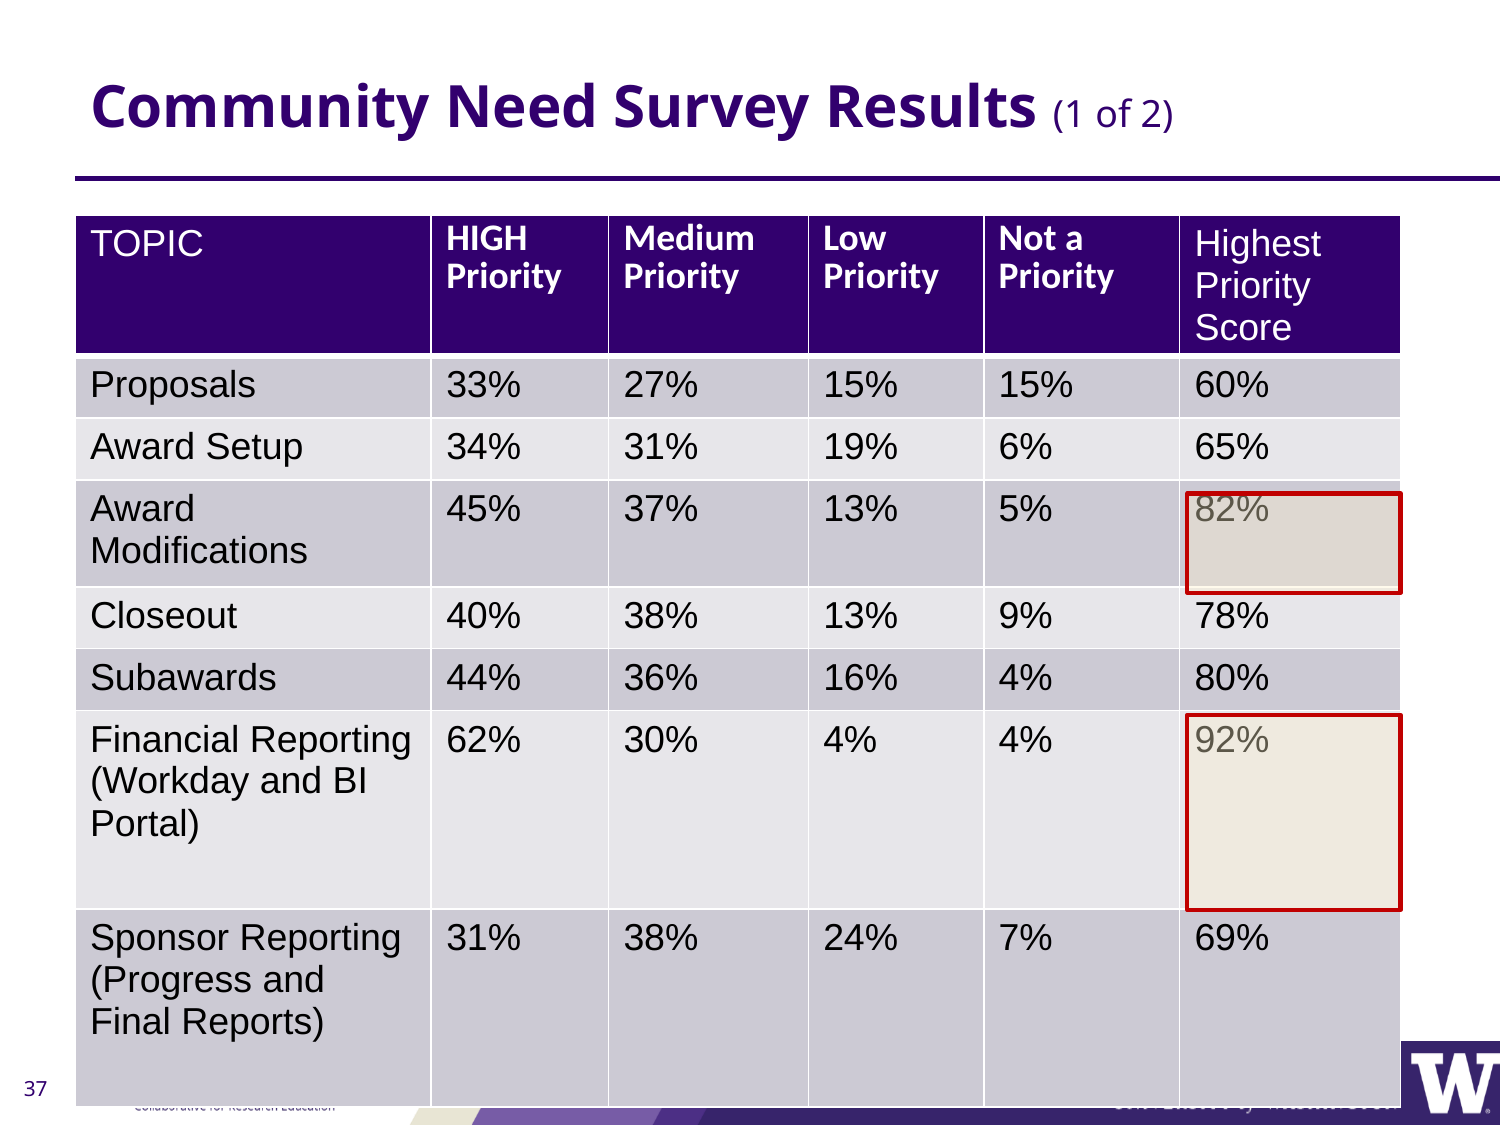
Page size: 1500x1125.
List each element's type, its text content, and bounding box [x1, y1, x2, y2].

title Community Need Survey Results (1 of 2) [75, 45, 1425, 163]
table_cell 24% [809, 910, 983, 1106]
text_box [1187, 714, 1401, 910]
table_header TOPIC [76, 216, 430, 353]
text_box [1187, 493, 1401, 593]
table_header Medium Priority [609, 216, 808, 353]
table_cell 38% [609, 588, 808, 648]
table_cell 37% [609, 481, 808, 586]
table_header Not a Priority [985, 216, 1179, 353]
table_cell 38% [609, 910, 808, 1106]
table_cell Closeout [76, 588, 430, 648]
table_cell Award Setup [76, 419, 430, 479]
table_cell 78% [1180, 588, 1400, 648]
table_cell 6% [985, 419, 1179, 479]
table_cell Award Modifications [76, 481, 430, 586]
table_cell 60% [1180, 359, 1400, 417]
table_cell 15% [985, 359, 1179, 417]
table_cell Financial Reporting (Workday and BI Portal) [76, 711, 430, 908]
table_cell 44% [432, 649, 608, 710]
table_header HIGH Priority [432, 216, 608, 353]
table_cell 33% [432, 359, 608, 417]
table_cell 31% [609, 419, 808, 479]
table_cell 5% [985, 481, 1179, 586]
table_cell 36% [609, 649, 808, 710]
table_cell 13% [809, 481, 983, 586]
table_cell 16% [809, 649, 983, 710]
table_cell 80% [1180, 649, 1400, 710]
table_cell Subawards [76, 649, 430, 710]
table_cell 13% [809, 588, 983, 648]
table_cell 9% [985, 588, 1179, 648]
table_cell 65% [1180, 419, 1400, 479]
table_cell 62% [432, 711, 608, 908]
table_cell Sponsor Reporting (Progress and Final Reports) [76, 910, 430, 1106]
table_cell 92% [1180, 711, 1400, 908]
table_header Low Priority [809, 216, 983, 353]
table_cell 82% [1180, 481, 1400, 586]
table_cell 34% [432, 419, 608, 479]
table_cell 4% [809, 711, 983, 908]
table_cell 4% [985, 711, 1179, 908]
table_cell 19% [809, 419, 983, 479]
table_cell Proposals [76, 359, 430, 417]
table_cell 27% [609, 359, 808, 417]
table_cell 69% [1180, 910, 1400, 1106]
table_cell 31% [432, 910, 608, 1106]
table_cell 4% [985, 649, 1179, 710]
table_header Highest Priority Score [1180, 216, 1400, 353]
picture [0, 1041, 1500, 1125]
table_cell 40% [432, 588, 608, 648]
table_cell 15% [809, 359, 983, 417]
table_cell 45% [432, 481, 608, 586]
table_cell 30% [609, 711, 808, 908]
table_cell 7% [985, 910, 1179, 1106]
